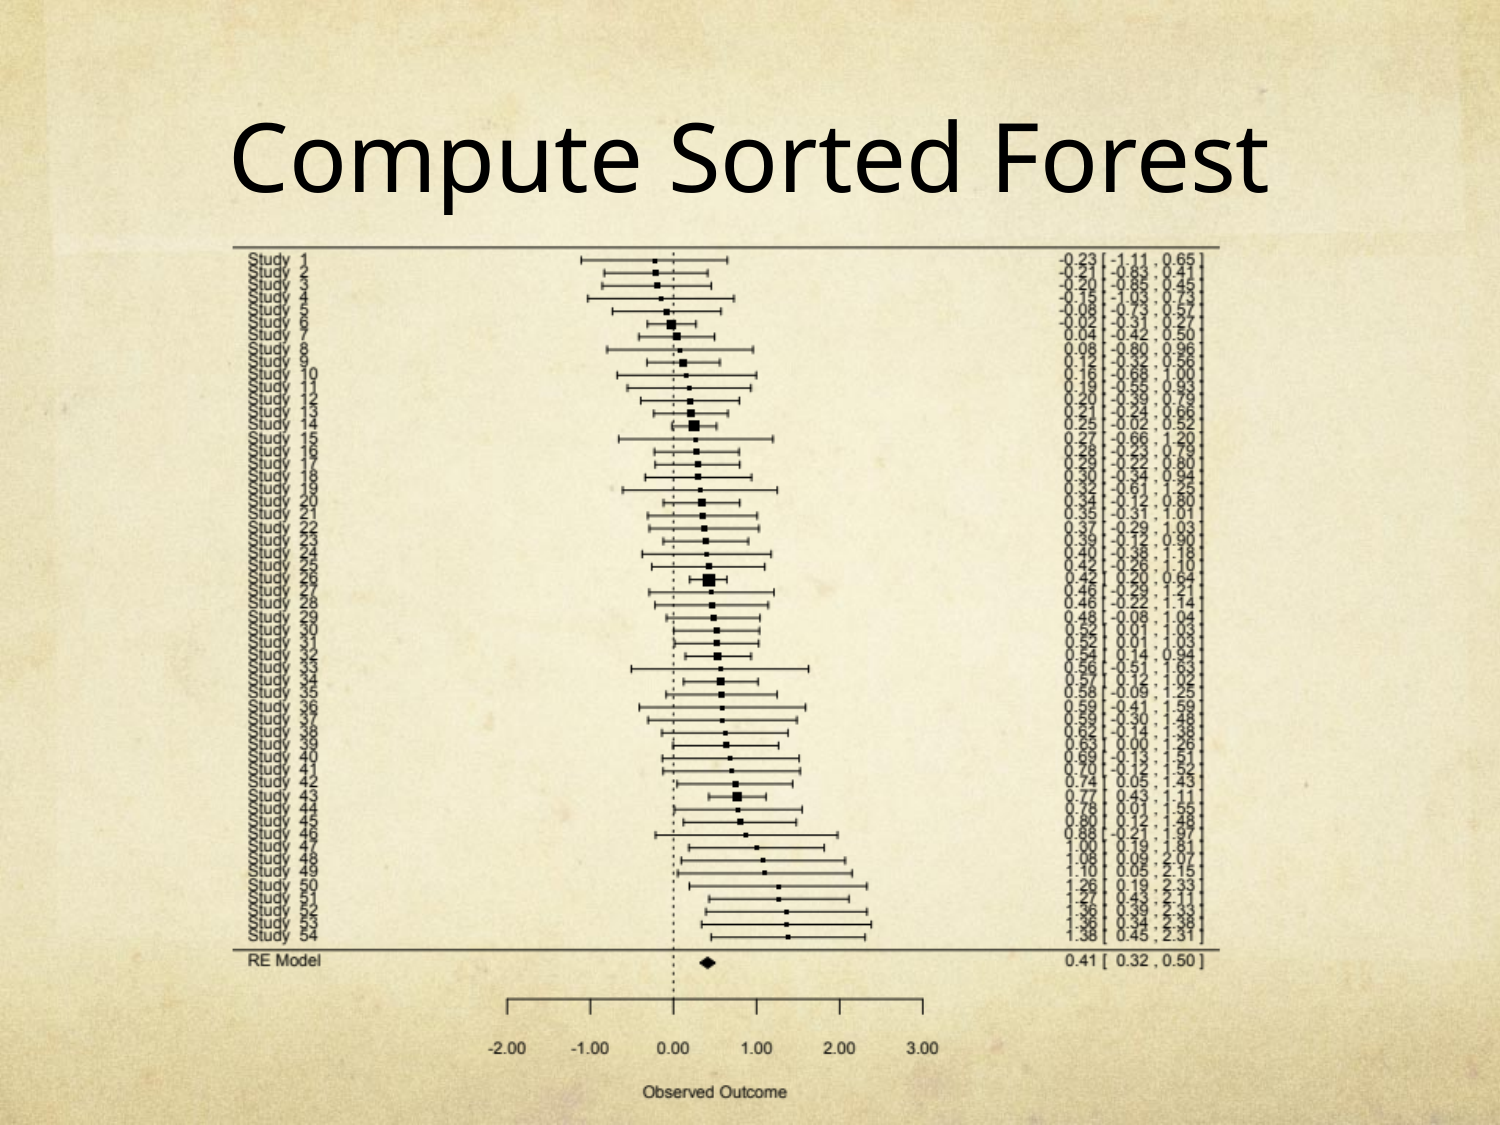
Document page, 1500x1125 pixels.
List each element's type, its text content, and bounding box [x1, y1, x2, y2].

title Compute Sorted Forest [150, 82, 1350, 225]
picture [0, 0, 1500, 1125]
